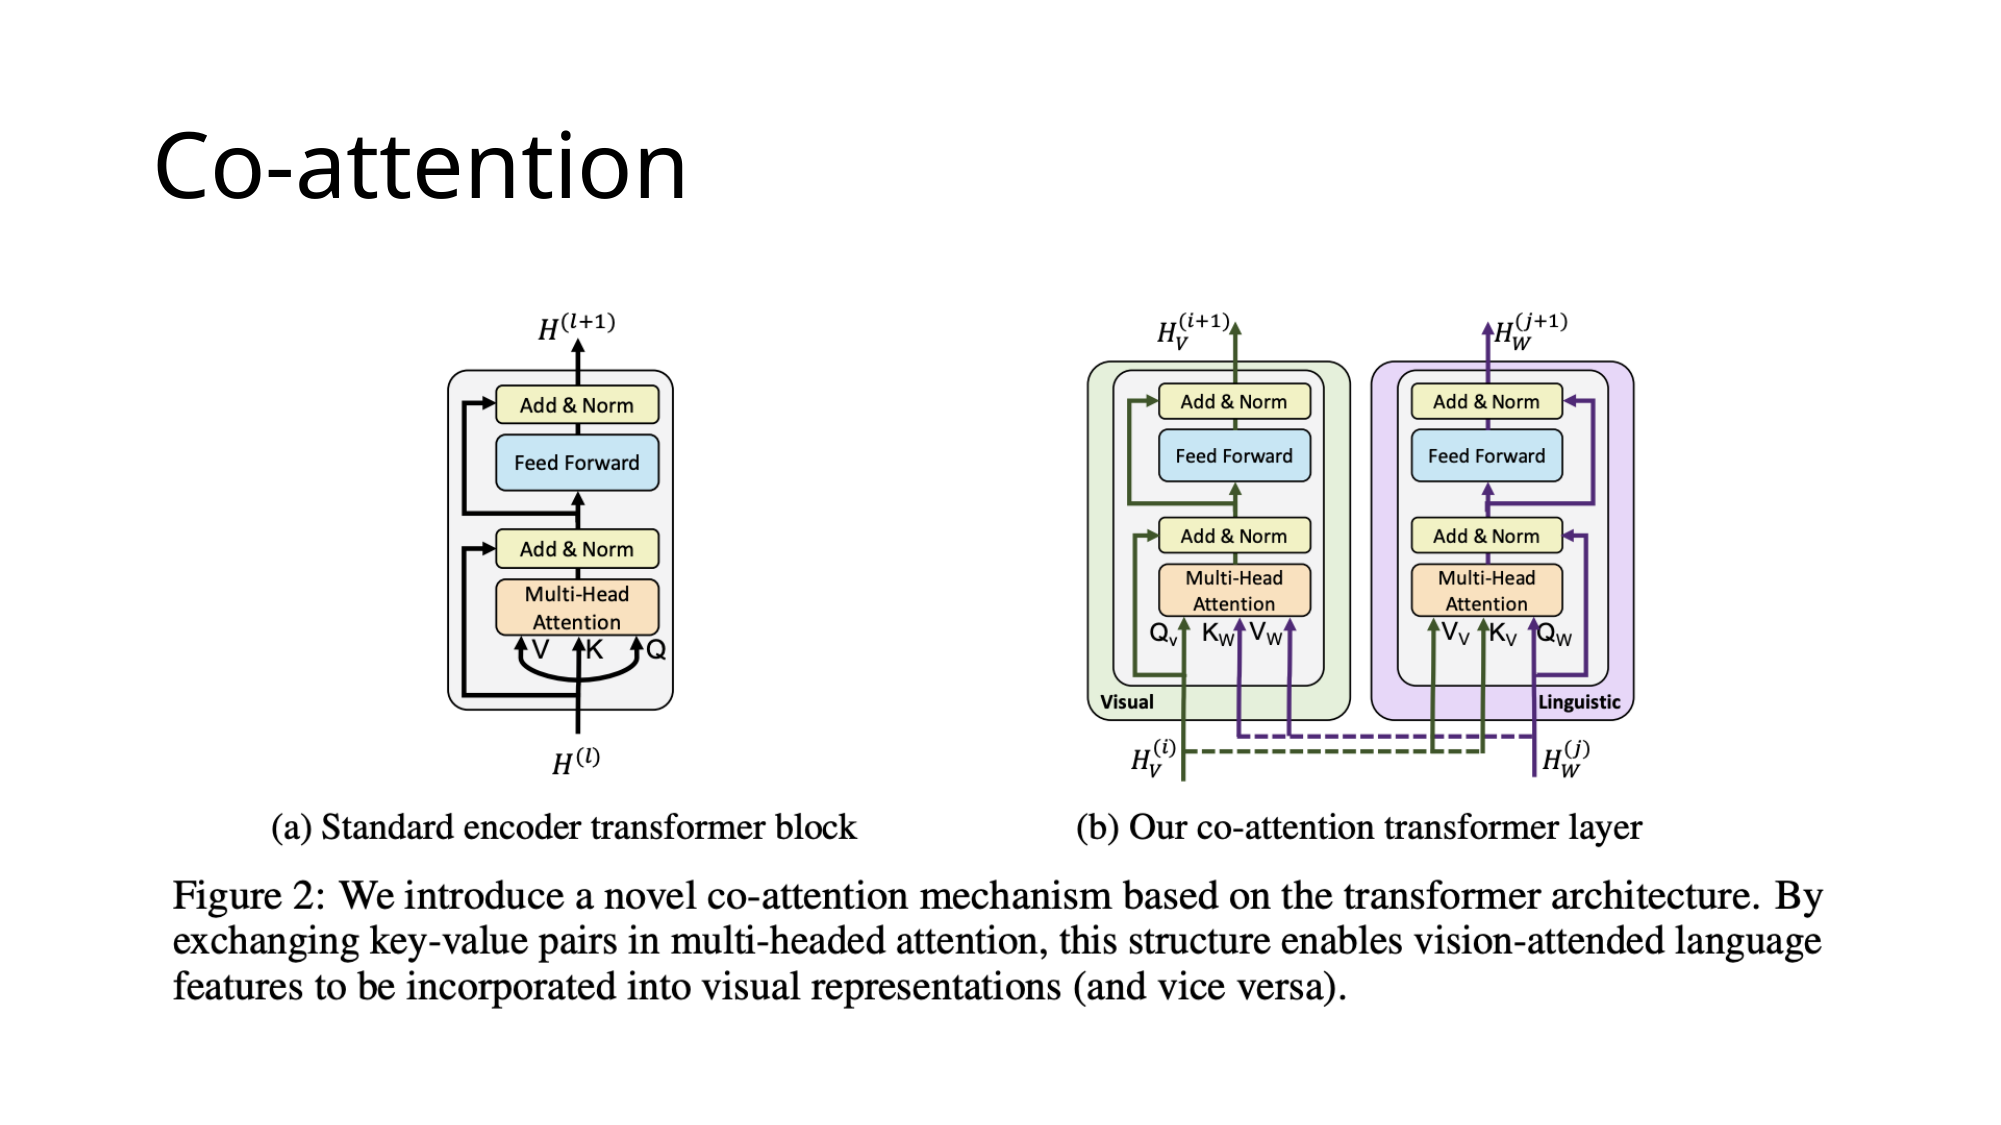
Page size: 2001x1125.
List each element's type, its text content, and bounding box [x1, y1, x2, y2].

title Co-attention [137, 59, 1863, 278]
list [171, 299, 1829, 1014]
